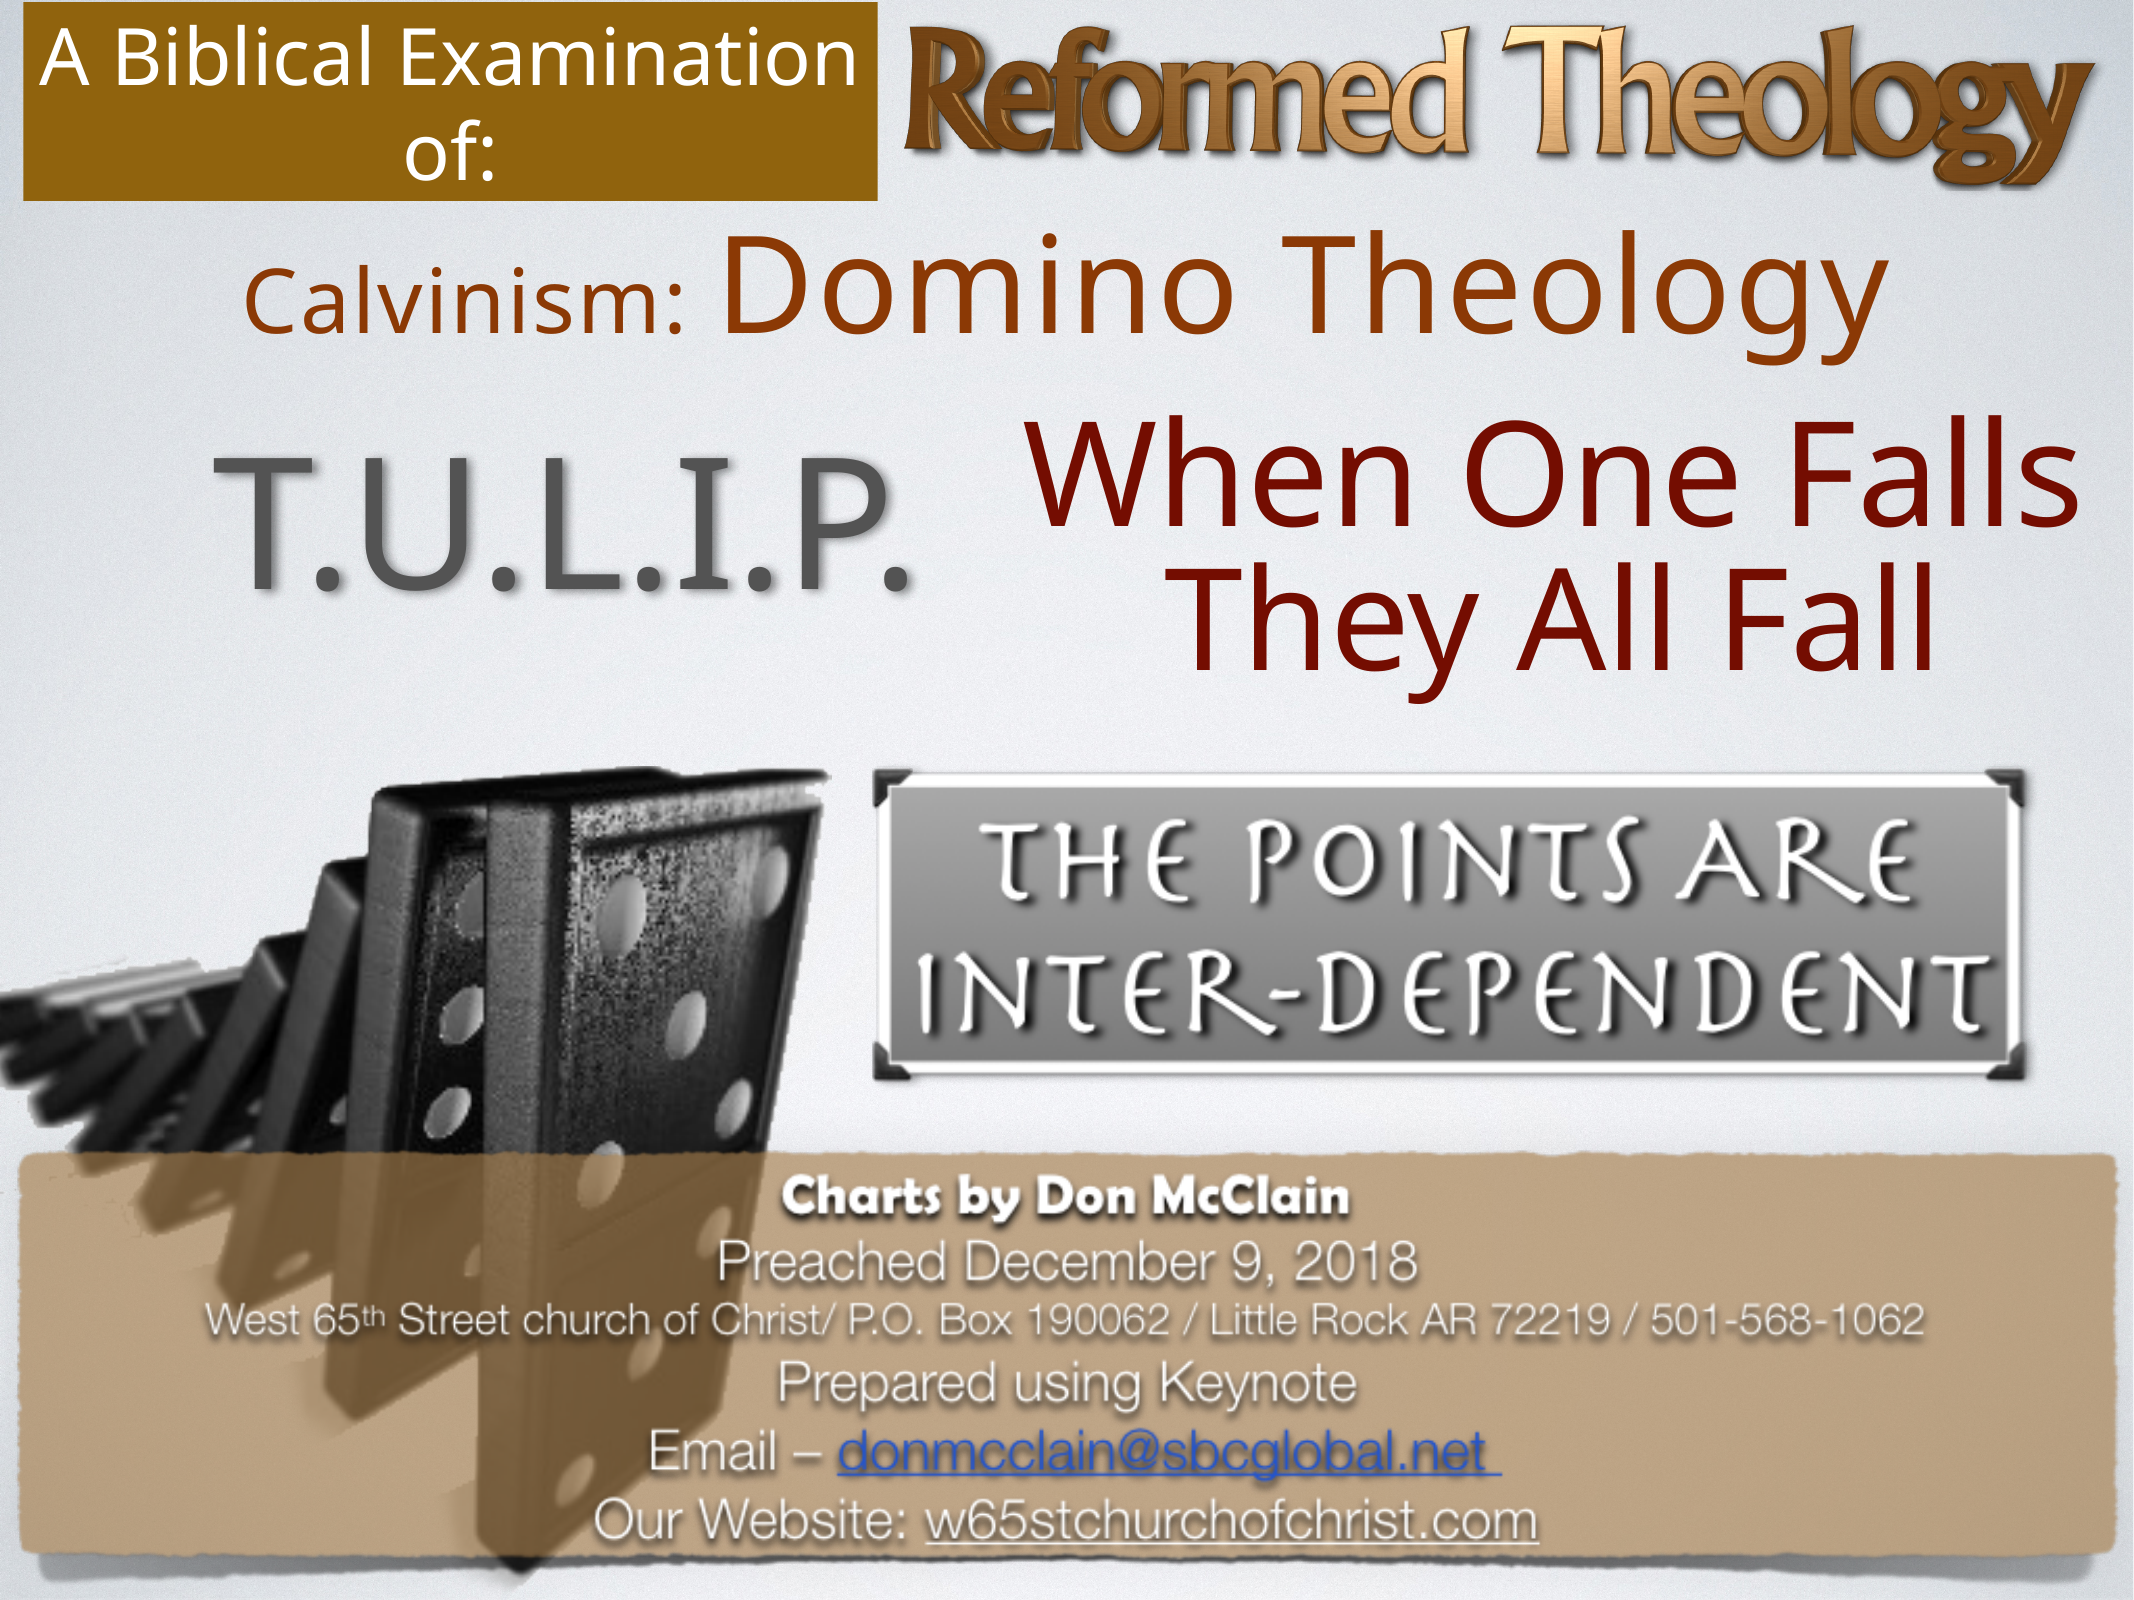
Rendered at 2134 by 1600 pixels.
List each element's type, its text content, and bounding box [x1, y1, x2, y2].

text_box Calvinism: Domino Theology [0, 189, 2133, 369]
text_box T.U.L.I.P. [208, 401, 926, 631]
text_box A Biblical Examination of: [23, 2, 878, 201]
picture [0, 0, 2134, 1600]
text_box When One Falls They All Fall [992, 380, 2115, 704]
